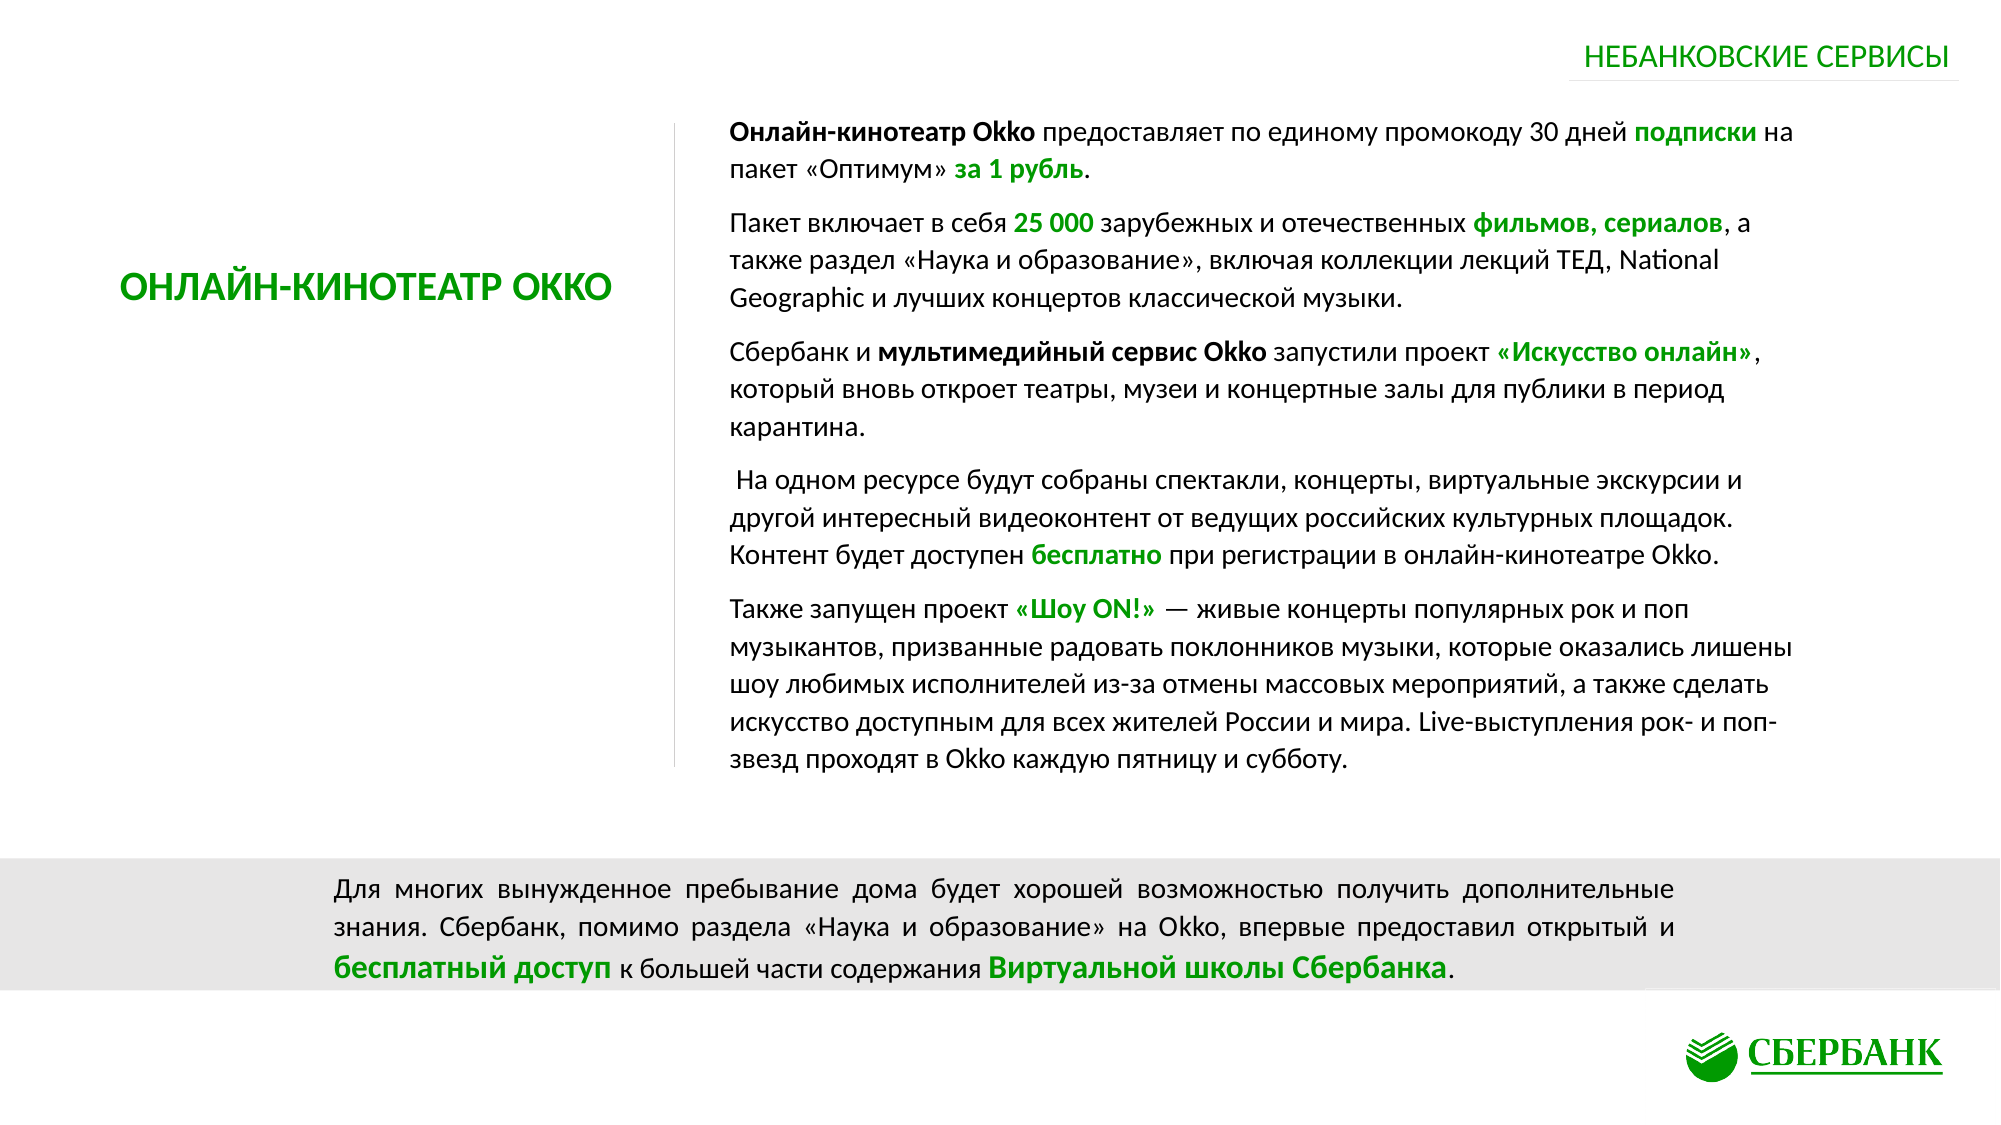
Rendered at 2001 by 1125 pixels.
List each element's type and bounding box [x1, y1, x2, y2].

text_box [0, 858, 2000, 993]
picture [1645, 988, 1996, 1125]
text_box [1569, 24, 1969, 81]
text_box [102, 102, 1835, 788]
